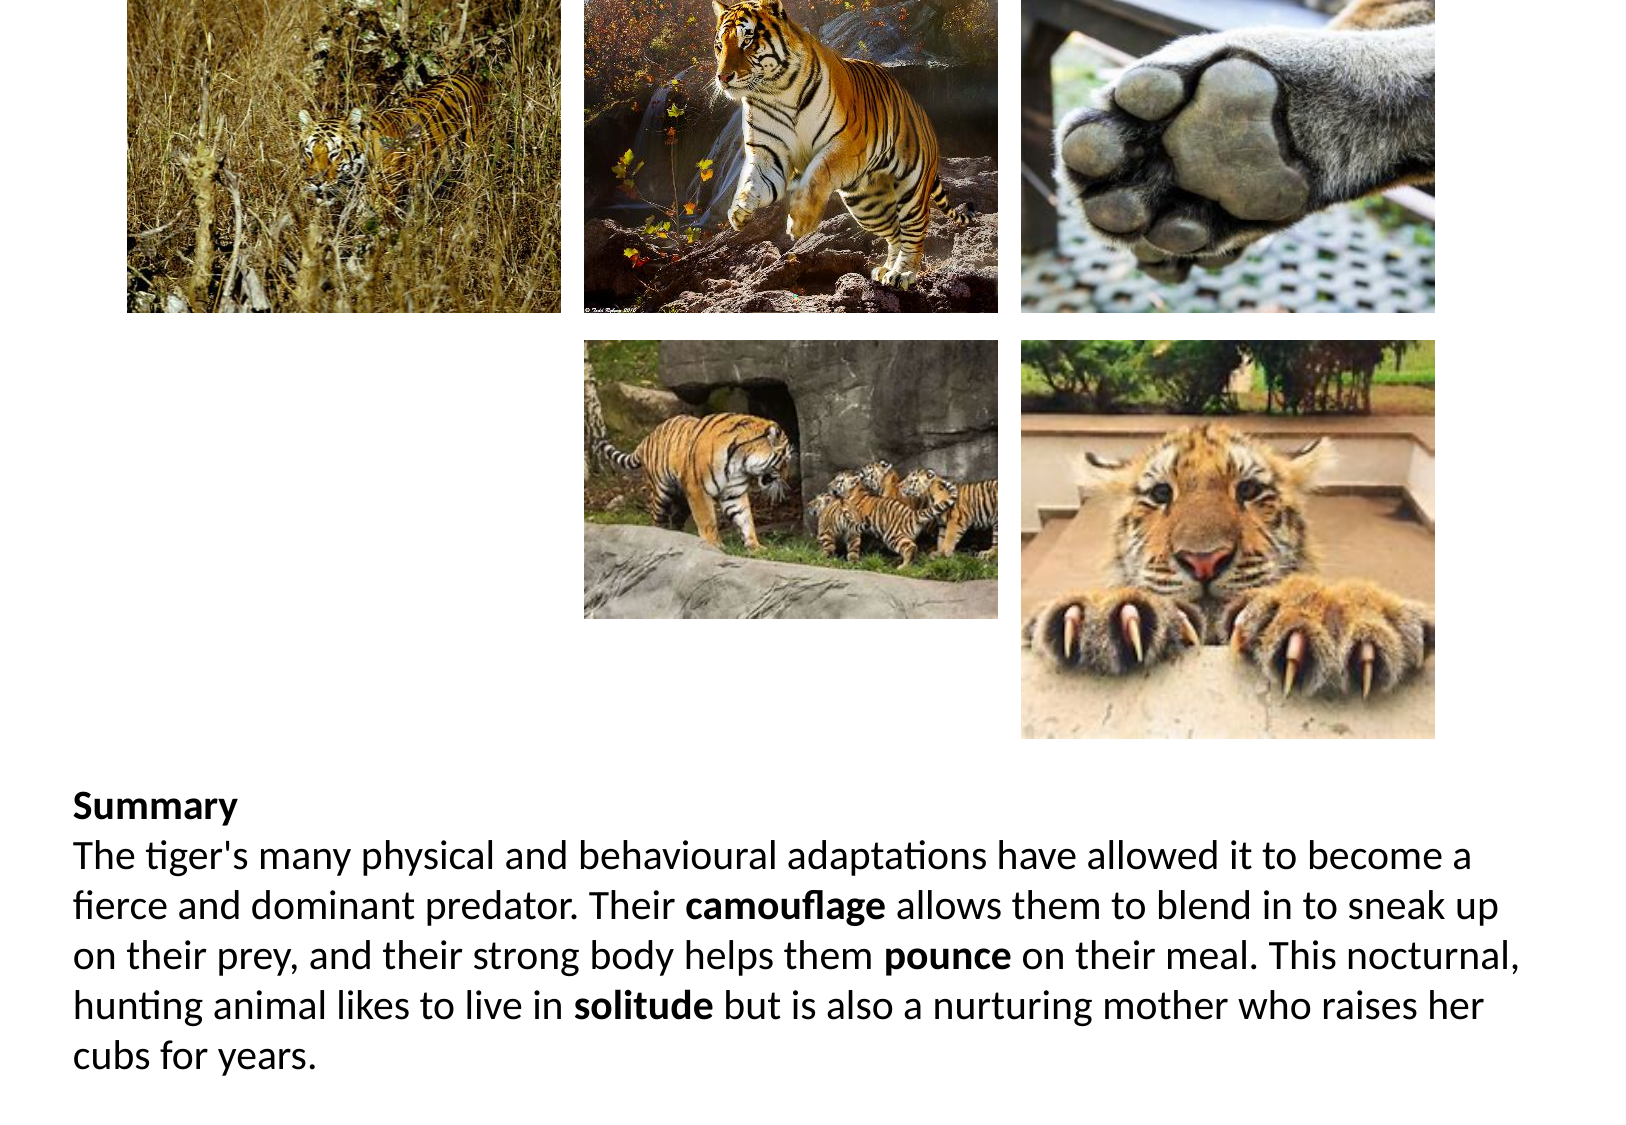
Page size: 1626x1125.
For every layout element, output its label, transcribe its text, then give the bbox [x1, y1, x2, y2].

picture [1021, 340, 1435, 739]
picture [1021, 0, 1435, 314]
picture [584, 0, 998, 313]
picture [127, 0, 561, 313]
text_box Summary The tiger's many physical and behavioural adaptations have allowed it to become a fierce and dominant predator. Their camouflage allows them to blend in to sneak up on their prey, and their strong body helps them pounce on their meal. This nocturnal, hunting animal likes to live in solitude but is also a nurturing mother who raises her cubs for years. [58, 770, 1567, 1086]
picture [584, 340, 998, 619]
